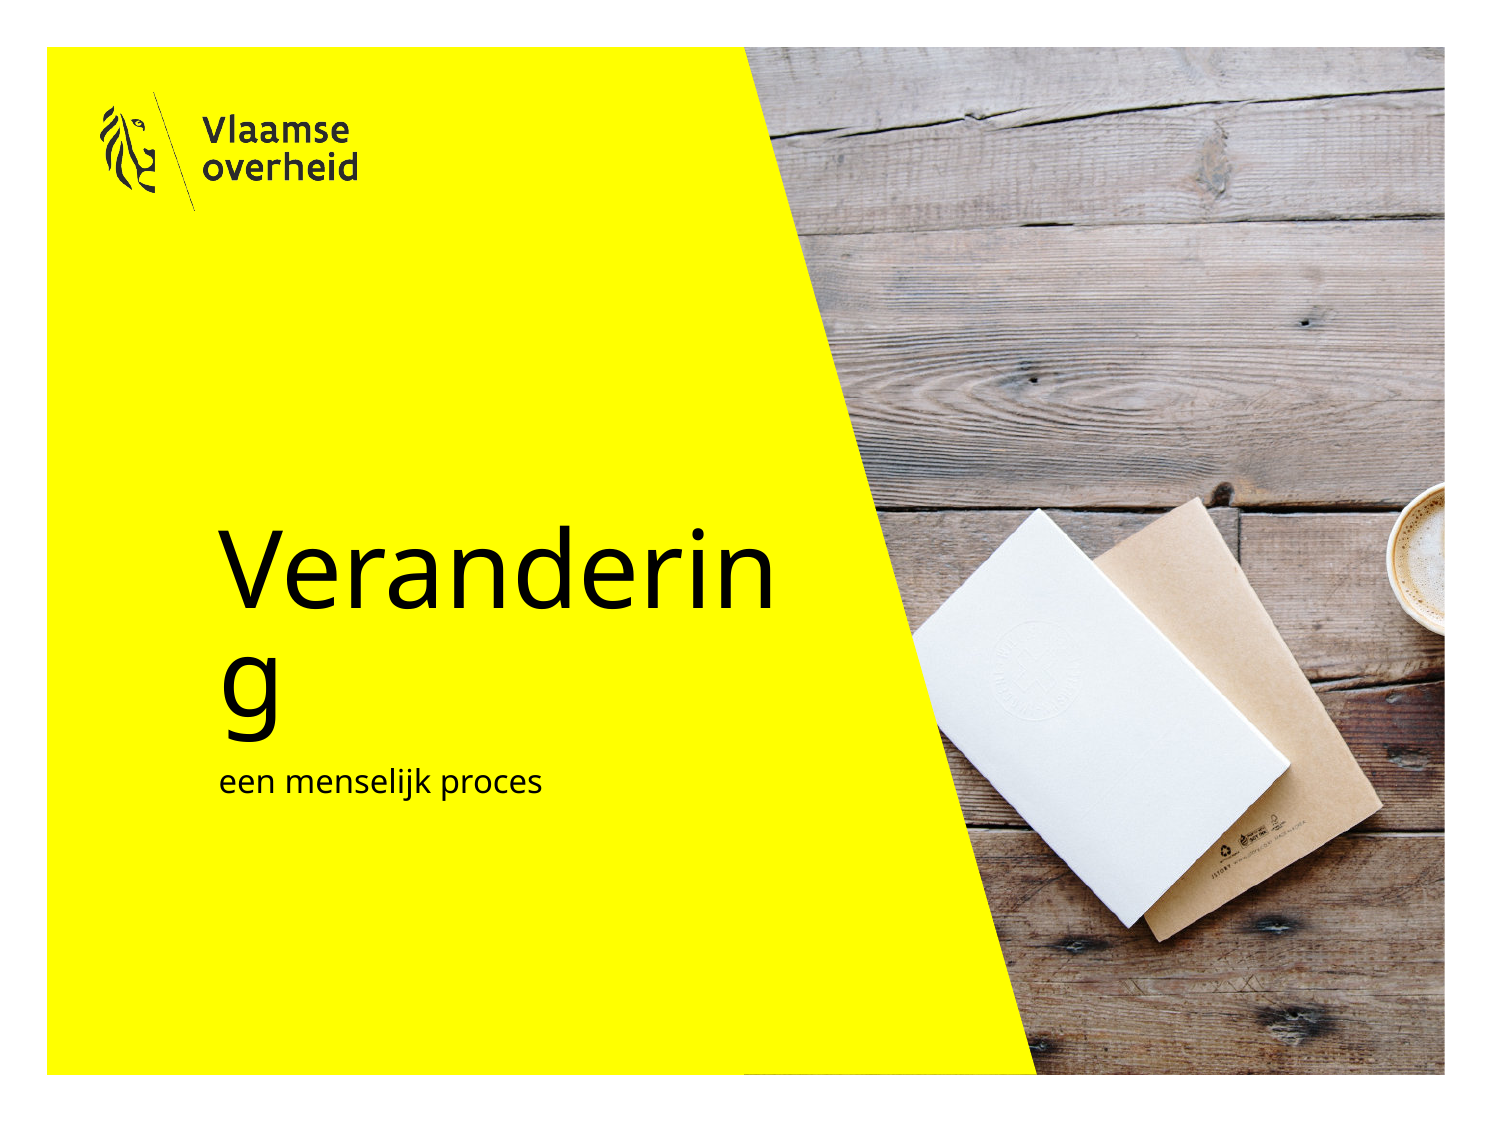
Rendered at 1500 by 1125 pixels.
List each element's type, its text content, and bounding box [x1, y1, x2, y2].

subtitle een menselijk proces [218, 762, 845, 964]
title Verandering [218, 419, 845, 739]
picture [745, 47, 1445, 1075]
picture [100, 92, 357, 211]
